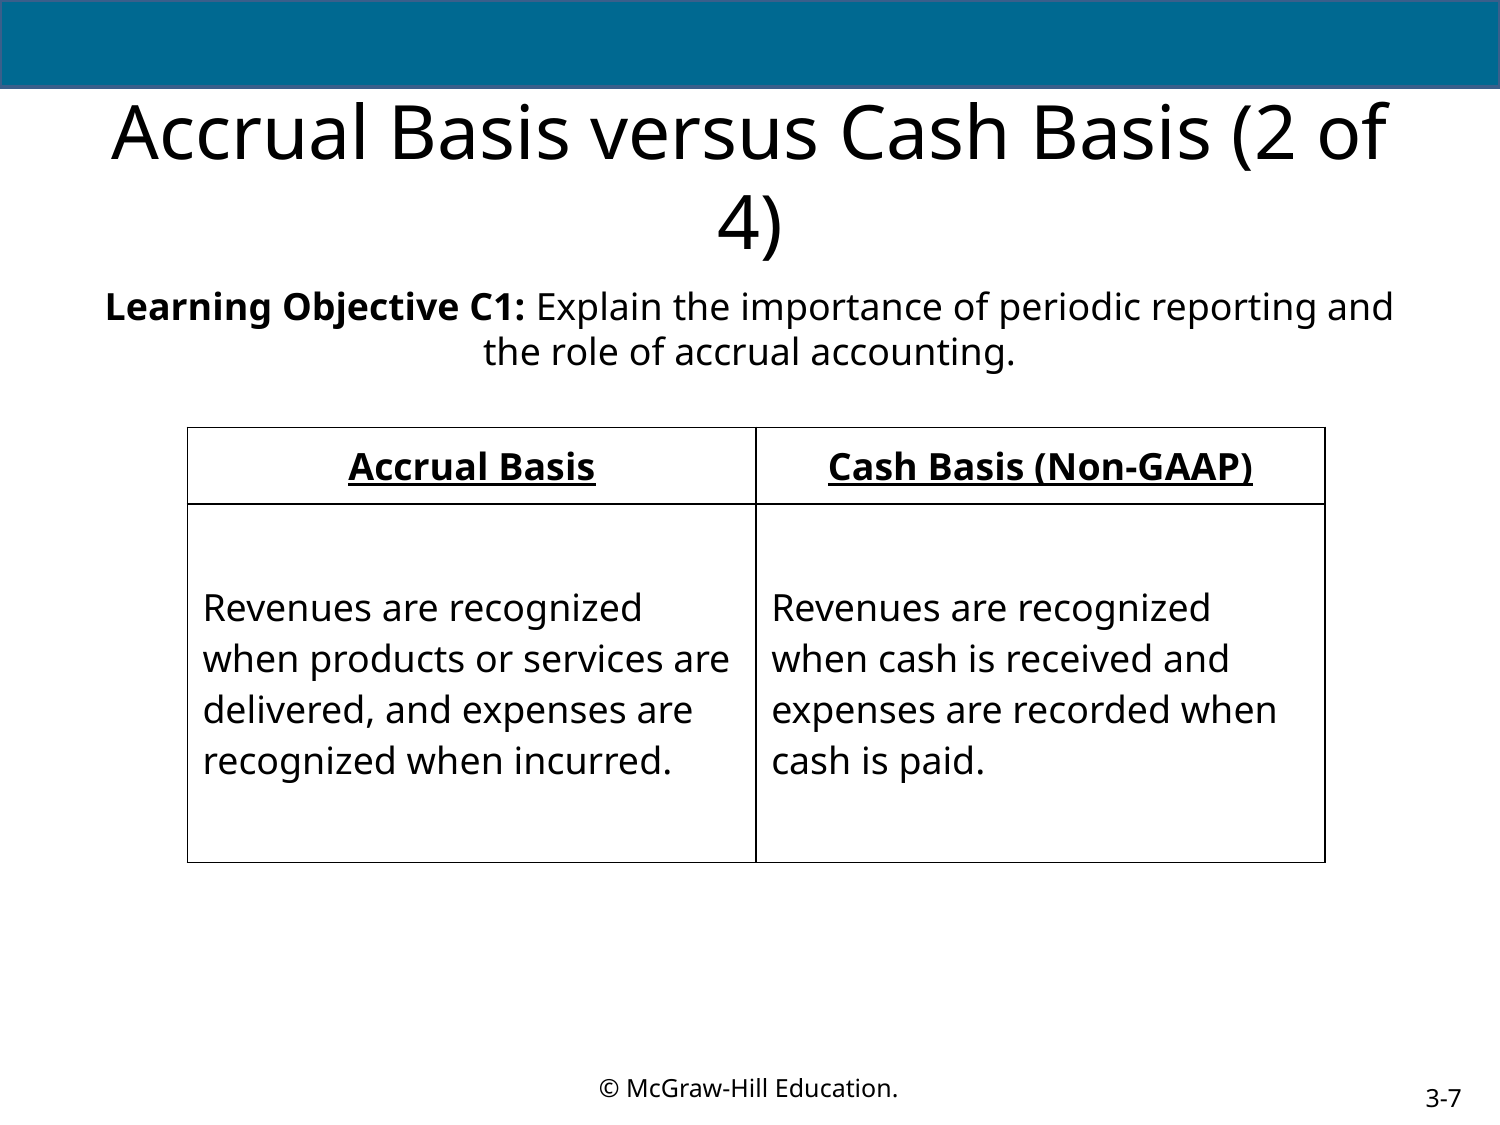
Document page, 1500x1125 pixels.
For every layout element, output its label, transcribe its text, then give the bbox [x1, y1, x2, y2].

table_cell Revenues are recognized when cash is received and expenses are recorded when cash is paid. [757, 505, 1324, 862]
title Accrual Basis versus Cash Basis (2 of 4) [87, 87, 1413, 263]
table_cell Revenues are recognized when products or services are delivered, and expenses are recognized when incurred. [188, 505, 755, 862]
list Learning Objective C1: Explain the importance of periodic reporting and the role of accrual accounting. [62, 274, 1438, 376]
table_header Accrual Basis [188, 428, 755, 503]
table_header Cash Basis (Non-GAAP) [757, 428, 1324, 503]
